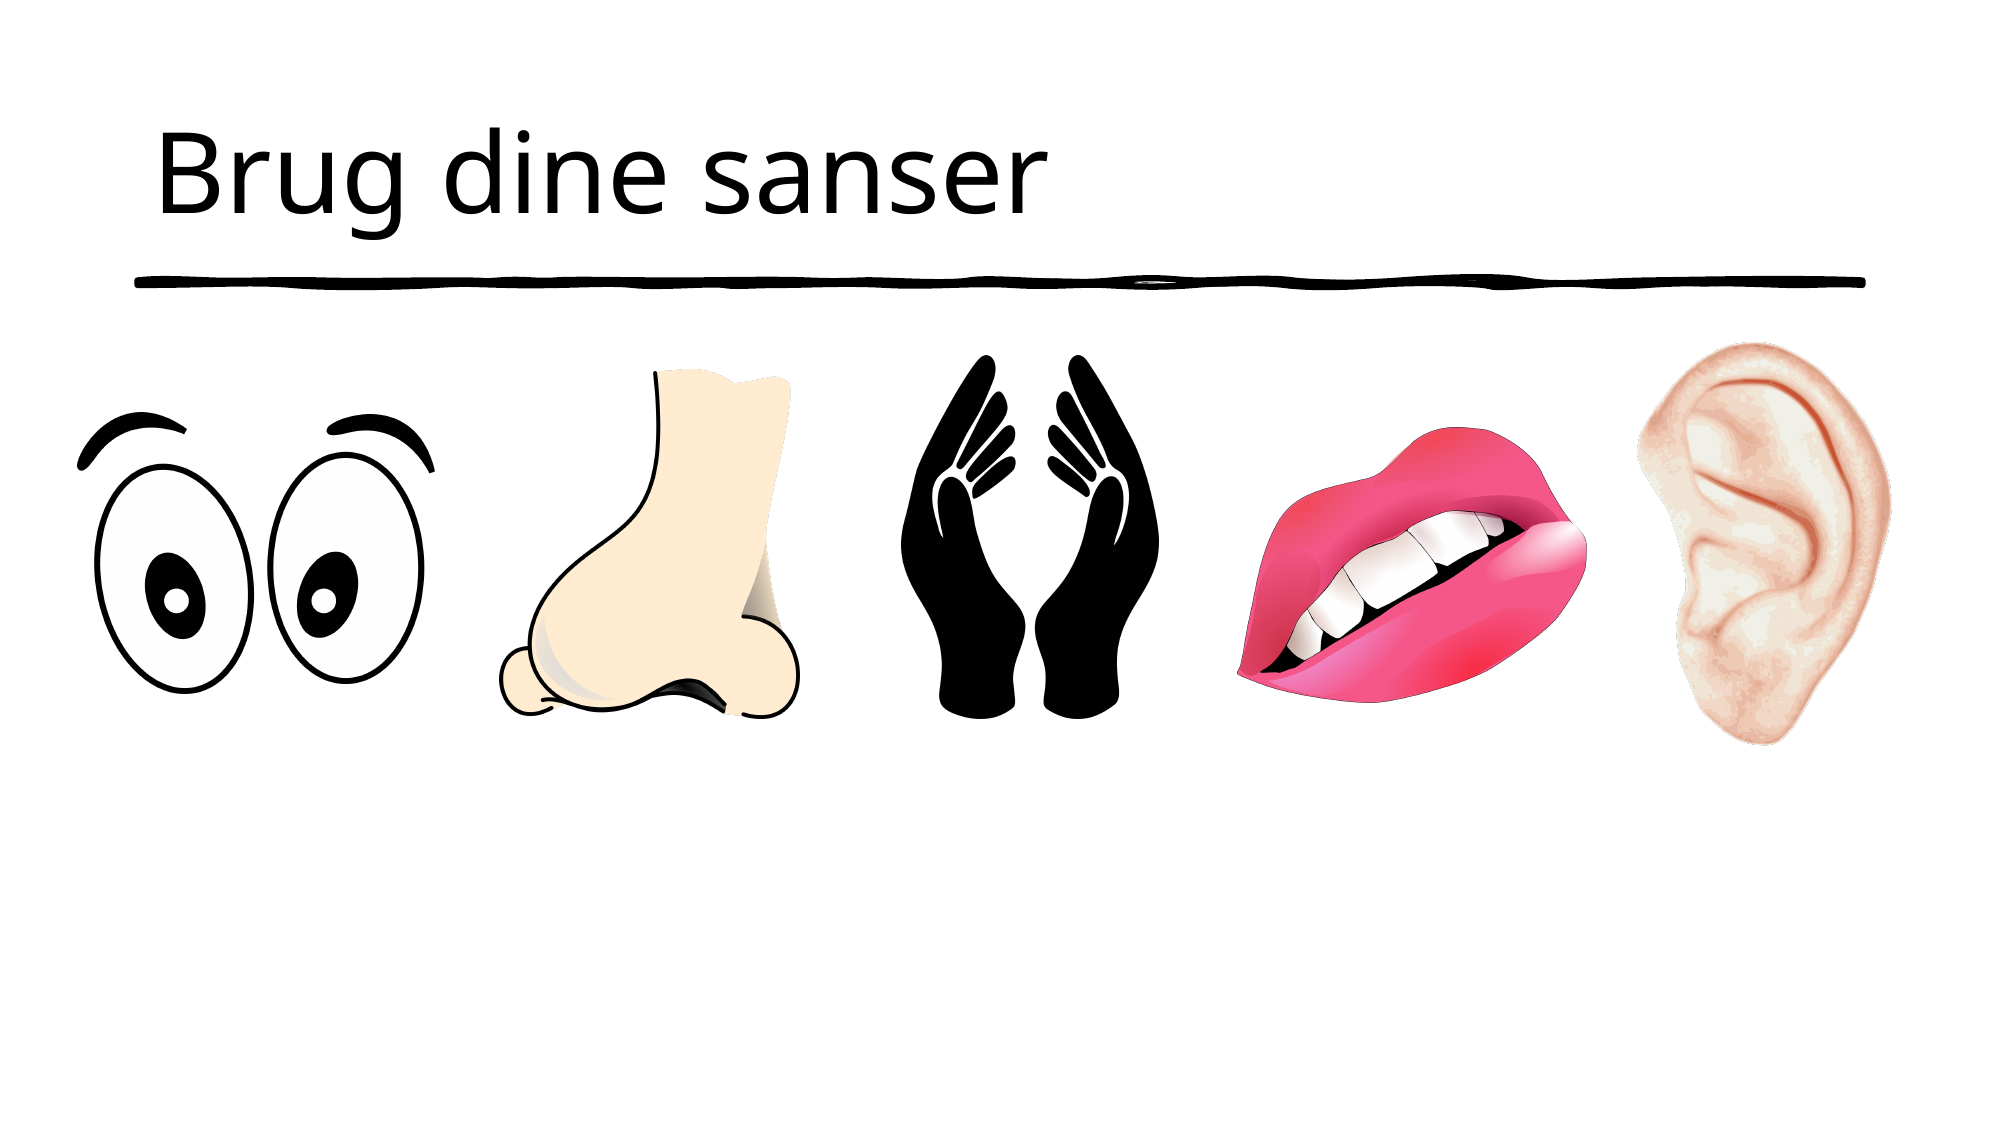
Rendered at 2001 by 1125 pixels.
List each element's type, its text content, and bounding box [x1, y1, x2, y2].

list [77, 412, 435, 694]
picture [1237, 427, 1587, 704]
picture [499, 369, 800, 719]
picture [901, 355, 1159, 719]
title Brug dine sanser [137, 59, 1863, 278]
picture [1633, 332, 1903, 758]
